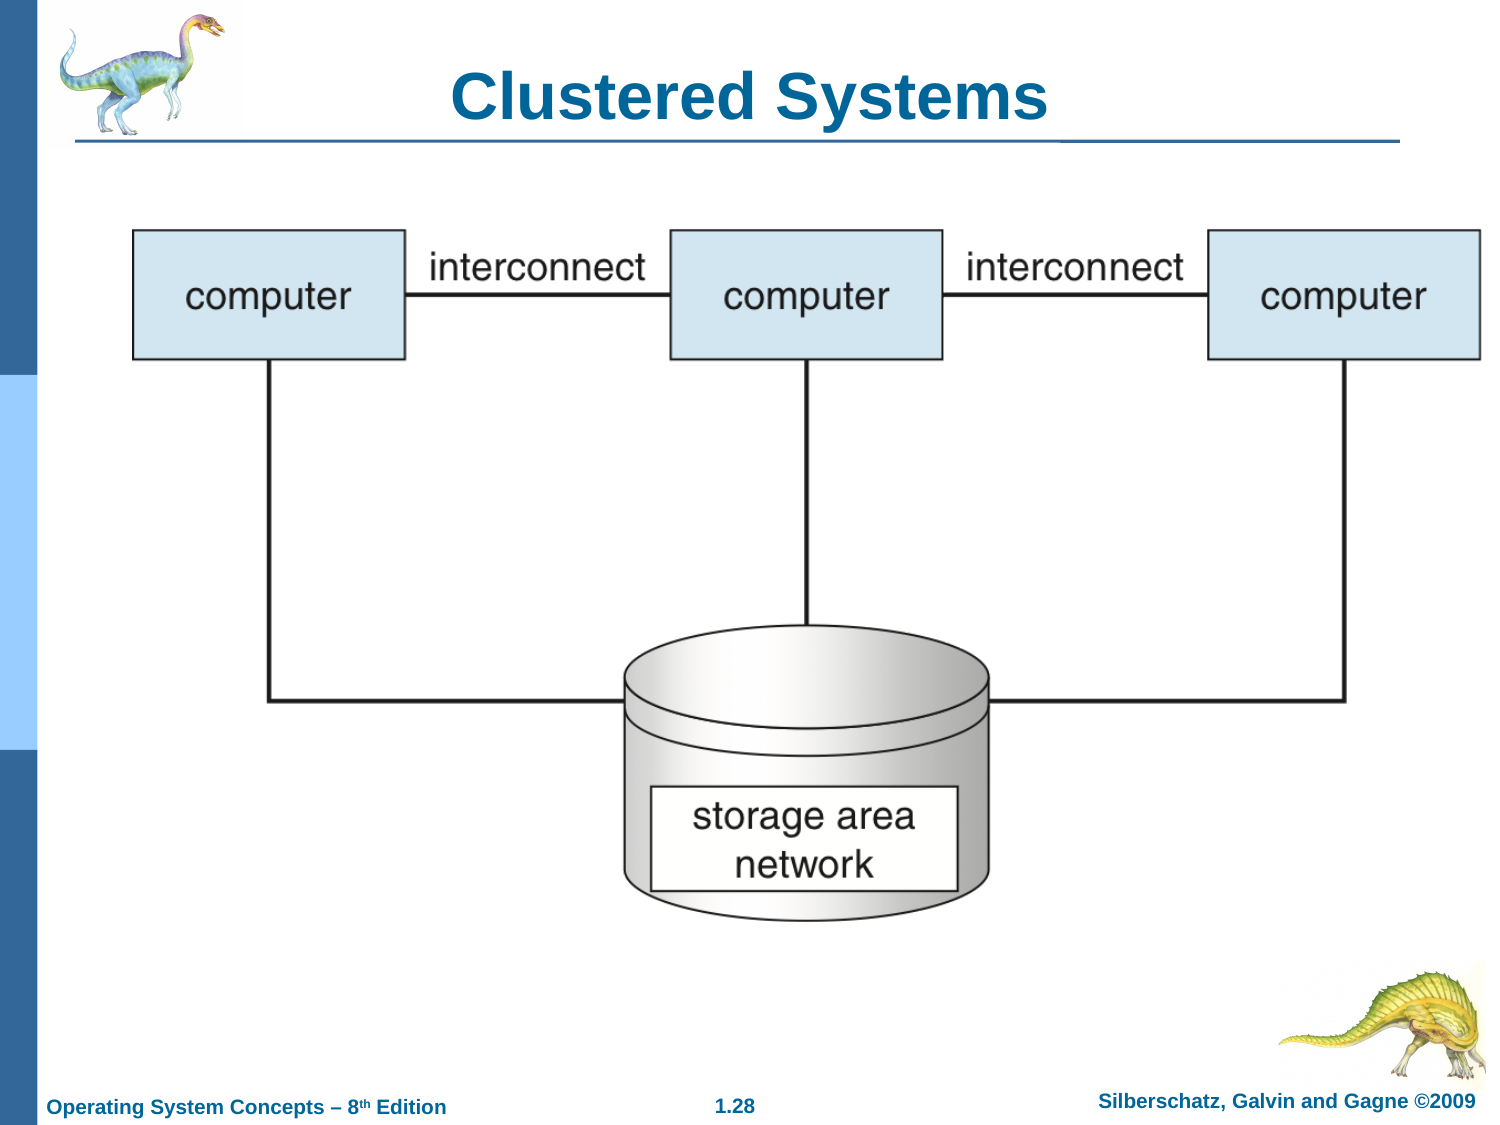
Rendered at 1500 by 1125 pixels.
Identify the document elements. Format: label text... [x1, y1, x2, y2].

picture [132, 226, 1483, 922]
title Clustered Systems [75, 45, 1425, 141]
picture [46, 0, 243, 149]
picture [1275, 959, 1486, 1090]
